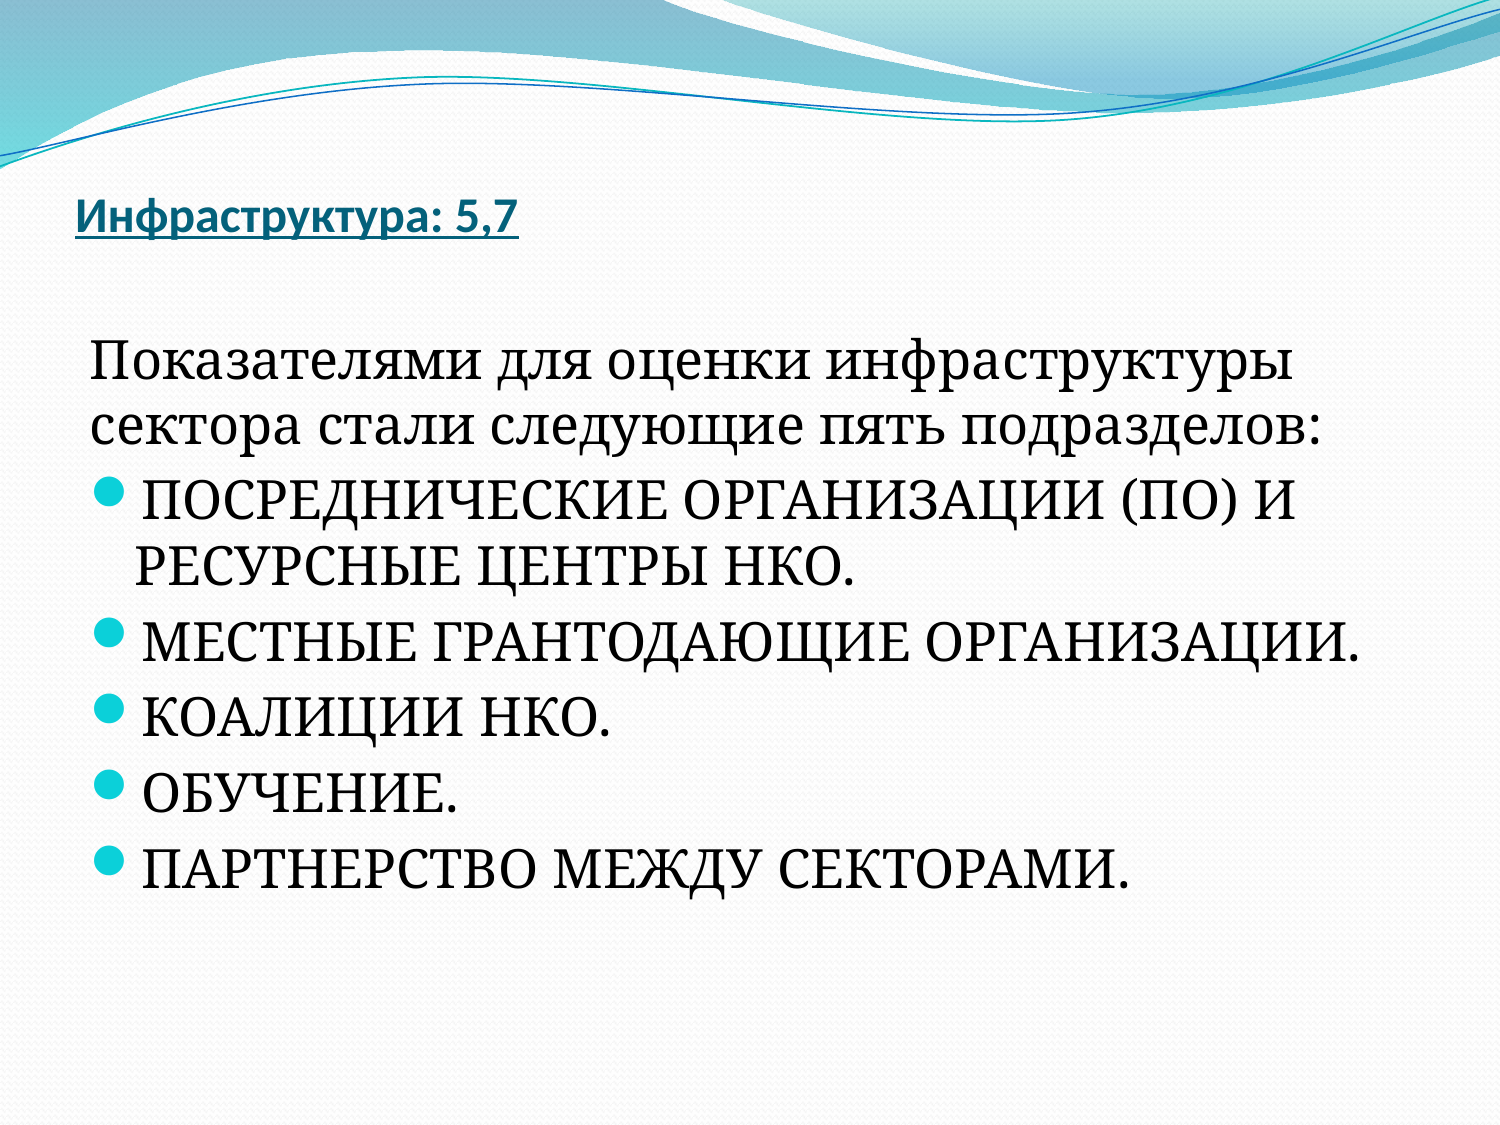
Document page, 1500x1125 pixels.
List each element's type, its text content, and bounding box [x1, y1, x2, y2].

list Показателями для оценки инфраструктуры сектора стали следующие пять подразделов: ПОСРЕДНИЧЕСКИЕ ОРГАНИЗАЦИИ (ПО) И РЕСУРСНЫЕ ЦЕНТРЫ НКО. МЕСТНЫЕ ГРАНТОДАЮЩИЕ ОРГАНИЗАЦИИ. КОАЛИЦИИ НКО. ОБУЧЕНИЕ. ПАРТНЕРСТВО МЕЖДУ СЕКТОРАМИ. [75, 317, 1425, 1038]
title Инфраструктура: 5,7 [75, 115, 1425, 303]
